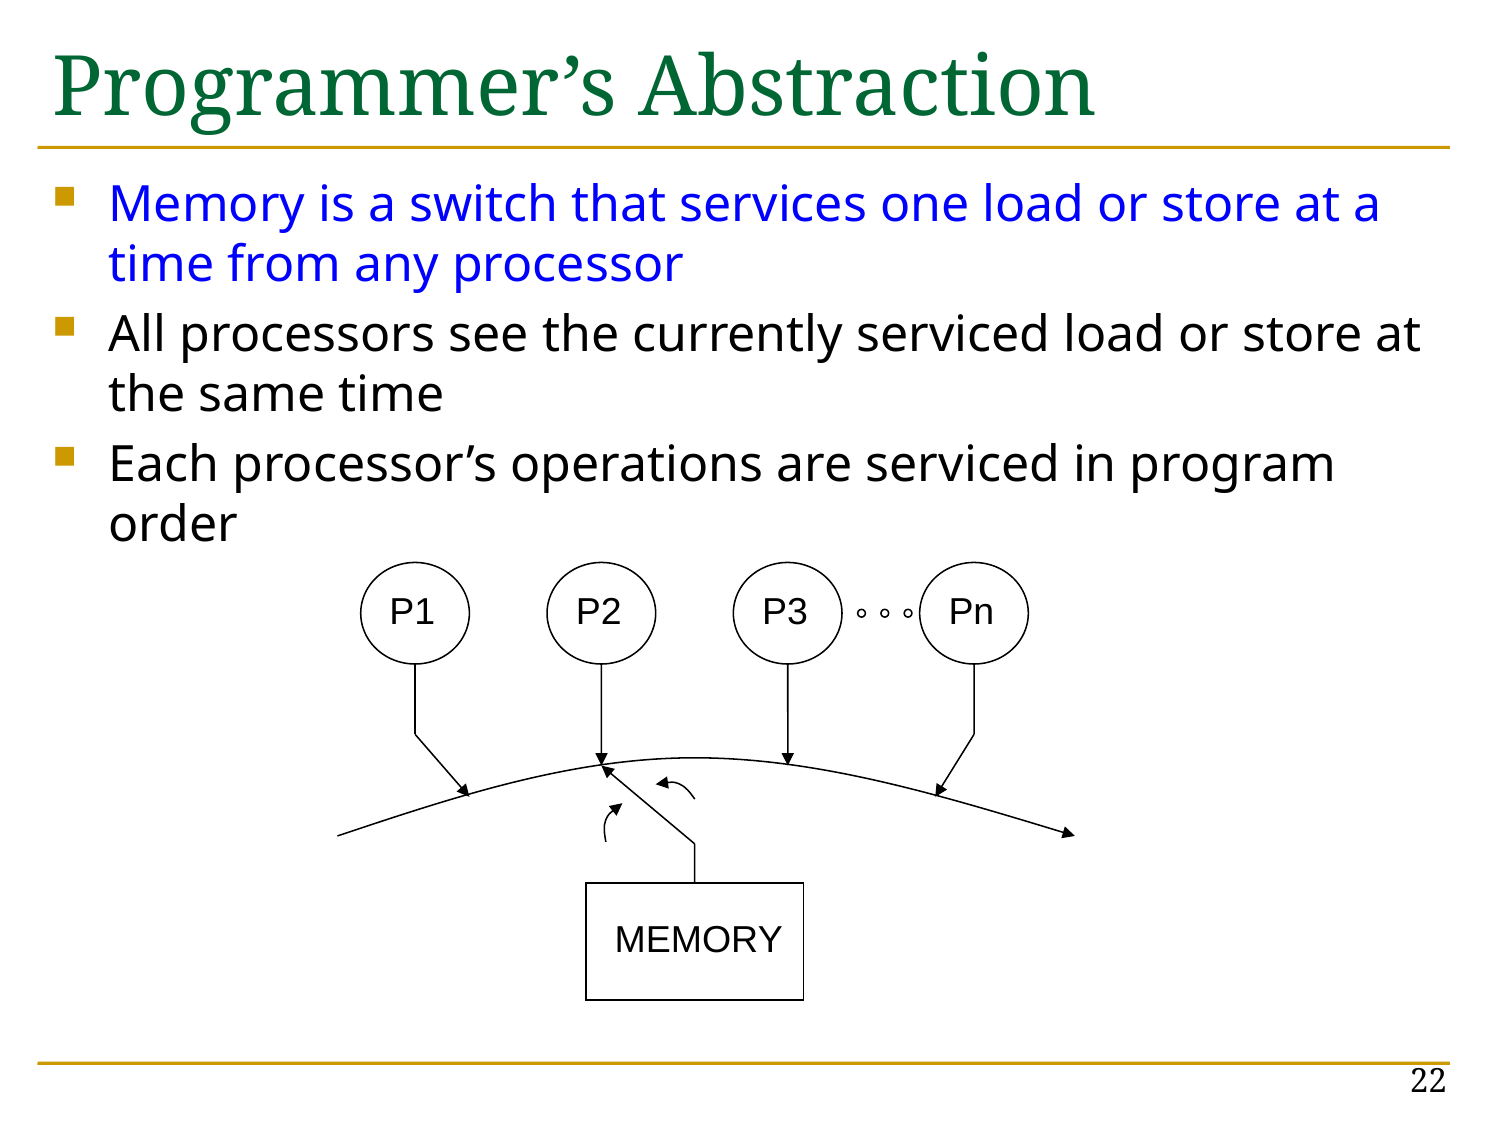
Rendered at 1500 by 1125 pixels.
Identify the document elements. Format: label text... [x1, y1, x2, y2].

list Memory is a switch that services one load or store at a time from any processor All processors see the currently serviced load or store at the same time Each processor’s operations are serviced in program order [37, 163, 1450, 1016]
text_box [337, 562, 1076, 1001]
title Programmer’s Abstraction [37, 24, 1450, 163]
slide_number 22 [1111, 1036, 1462, 1112]
